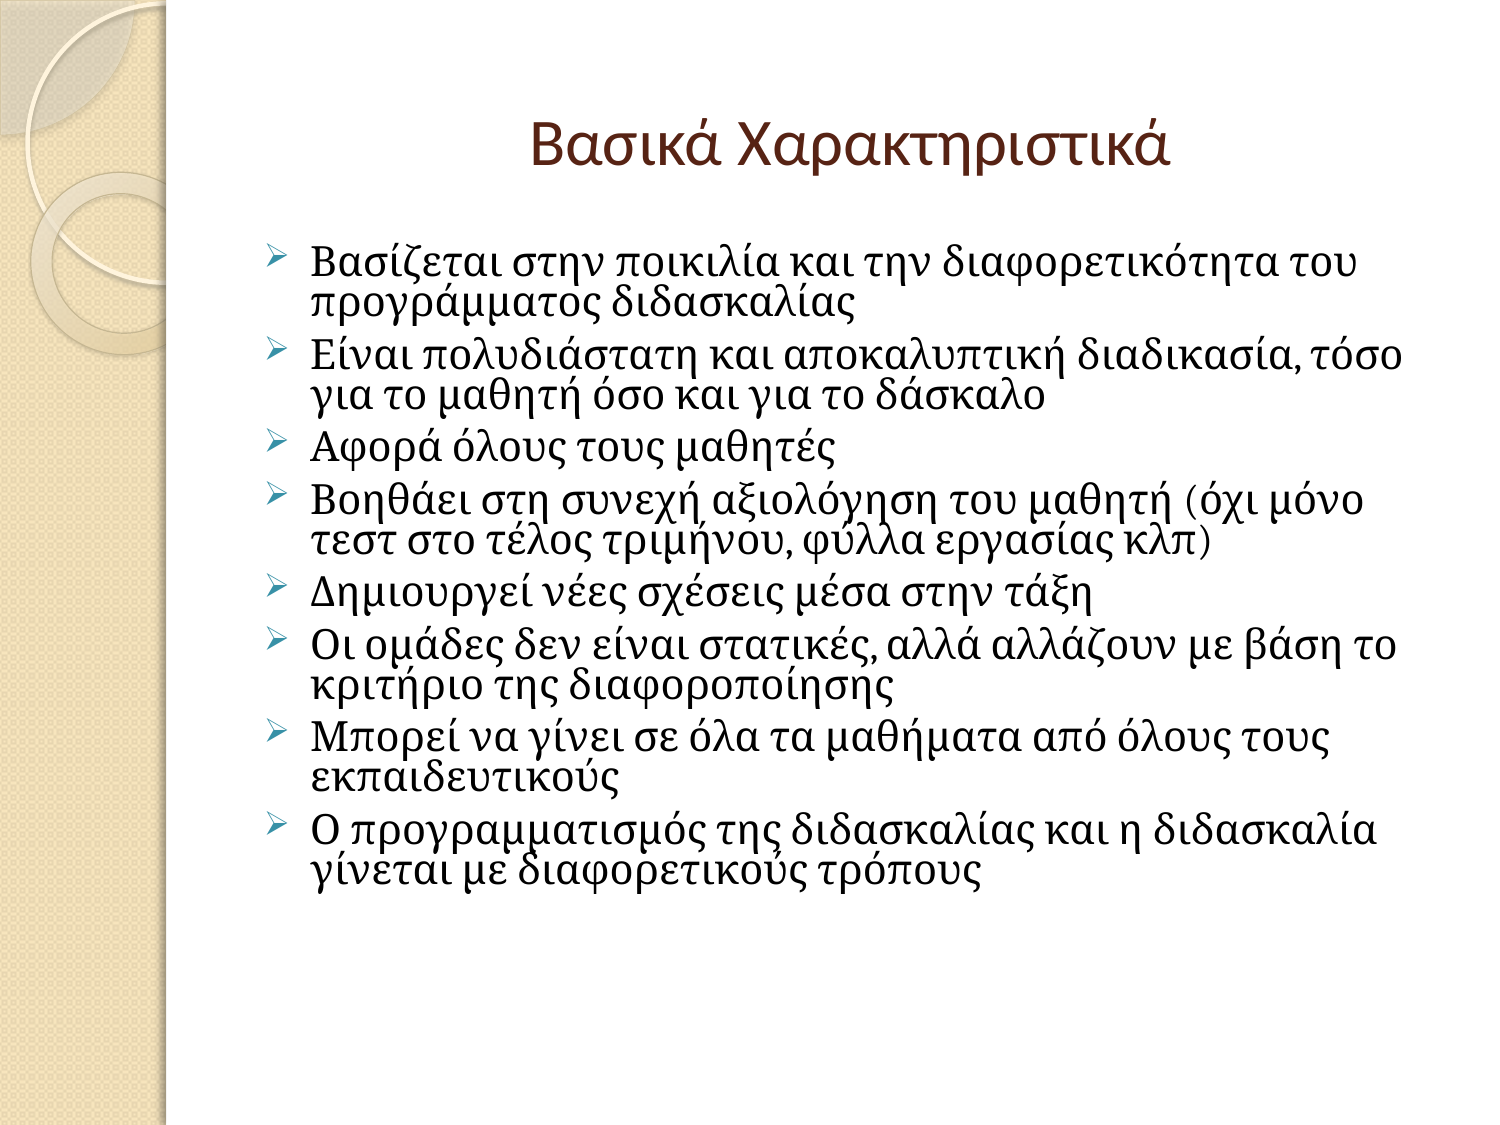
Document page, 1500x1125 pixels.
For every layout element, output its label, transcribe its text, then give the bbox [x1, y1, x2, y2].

list Βασίζεται στην ποικιλία και την διαφορετικότητα του προγράμματος διδασκαλίας Είναι πολυδιάστατη και αποκαλυπτική διαδικασία, τόσο για το μαθητή όσο και για το δάσκαλο Αφορά όλους τους μαθητές Βοηθάει στη συνεχή αξιολόγηση του μαθητή (όχι μόνο τεστ στο τέλος τριμήνου, φύλλα εργασίας κλπ) Δημιουργεί νέες σχέσεις μέσα στην τάξη Οι ομάδες δεν είναι στατικές, αλλά αλλάζουν με βάση το κριτήριο της διαφοροποίησης Μπορεί να γίνει σε όλα τα μαθήματα από όλους τους εκπαιδευτικούς Ο προγραμματισμός της διδασκαλίας και η διδασκαλία γίνεται με διαφορετικούς τρόπους [235, 237, 1466, 1026]
title Βασικά Χαρακτηριστικά [235, 45, 1466, 233]
